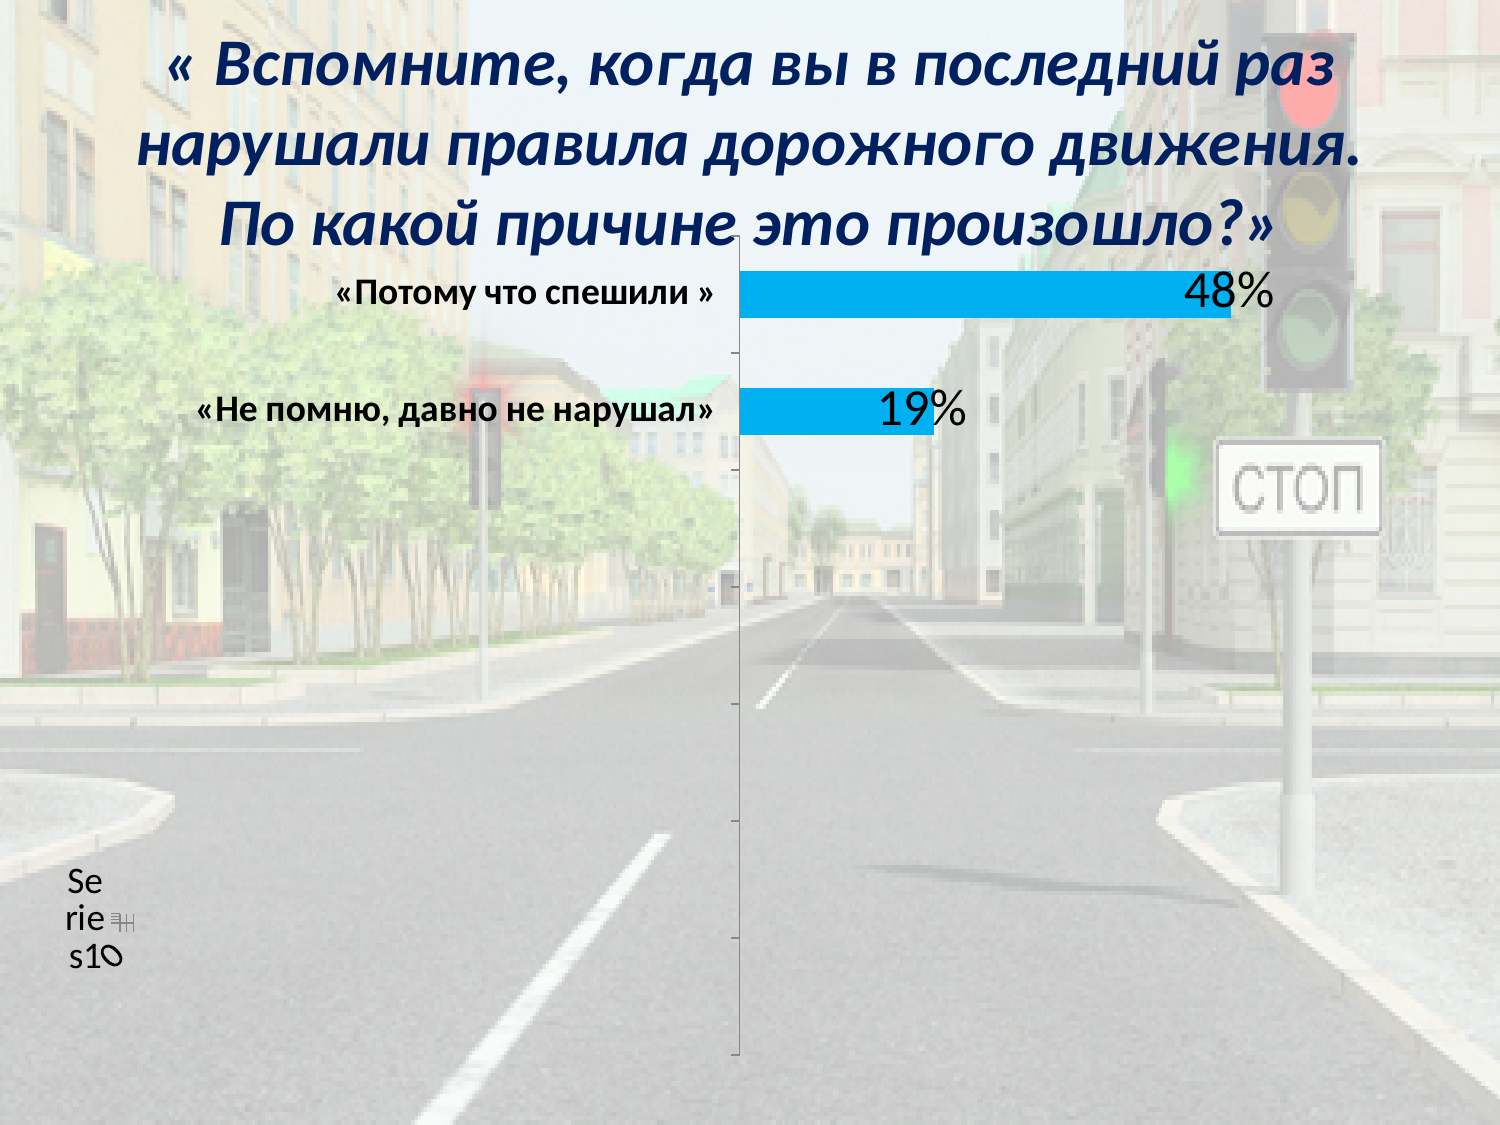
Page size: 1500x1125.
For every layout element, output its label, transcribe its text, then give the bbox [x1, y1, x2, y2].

chart [64, 231, 1416, 1095]
title « Вспомните, когда вы в последний раз нарушали правила дорожного движения. По какой причине это произошло?» [75, 45, 1425, 233]
